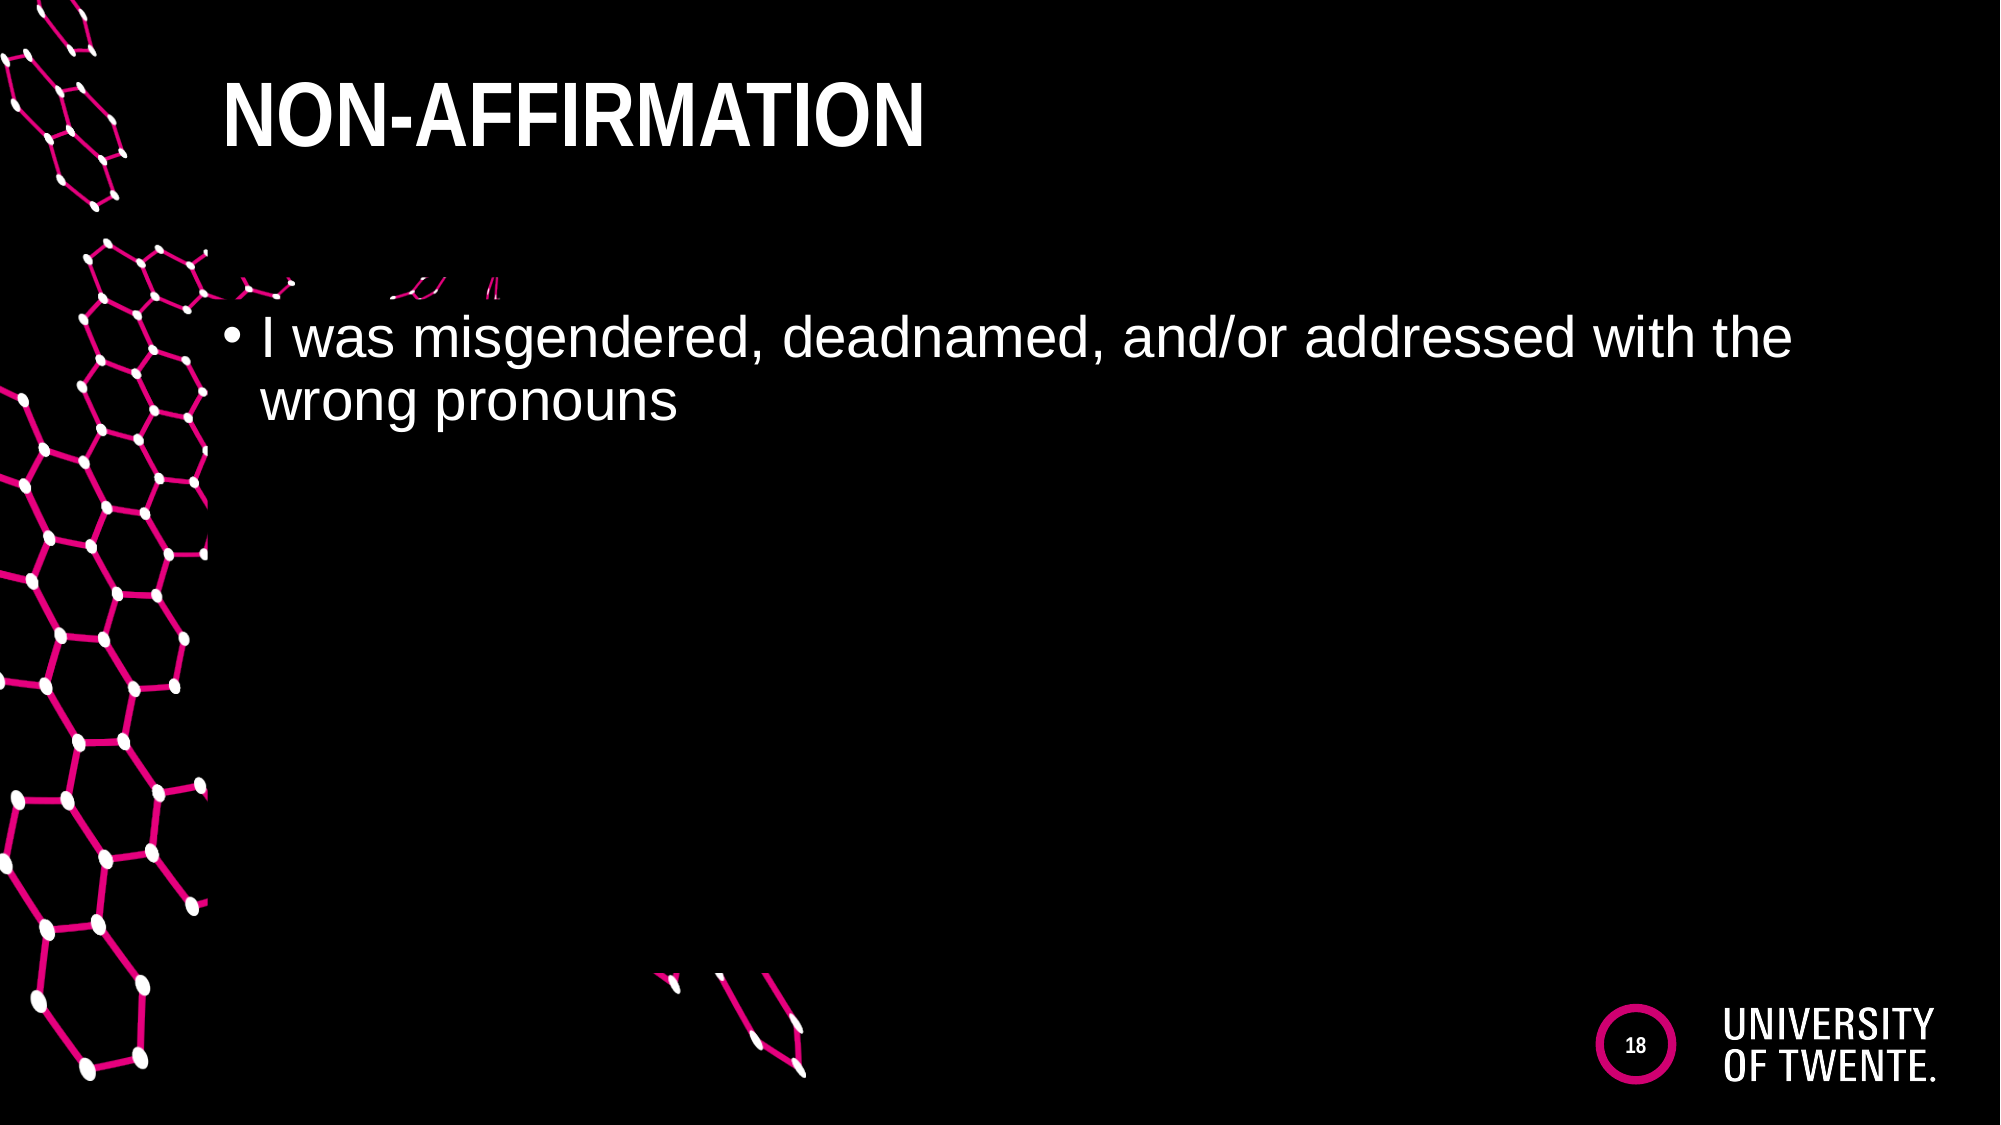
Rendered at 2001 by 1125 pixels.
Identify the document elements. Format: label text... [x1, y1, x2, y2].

title Non-affirmation [207, 59, 1933, 278]
picture [1693, 976, 1966, 1113]
slide_number 18 [1595, 1003, 1677, 1085]
picture [0, 0, 806, 1081]
list I was misgendered, deadnamed, and/or addressed with the wrong pronouns [207, 299, 1933, 973]
